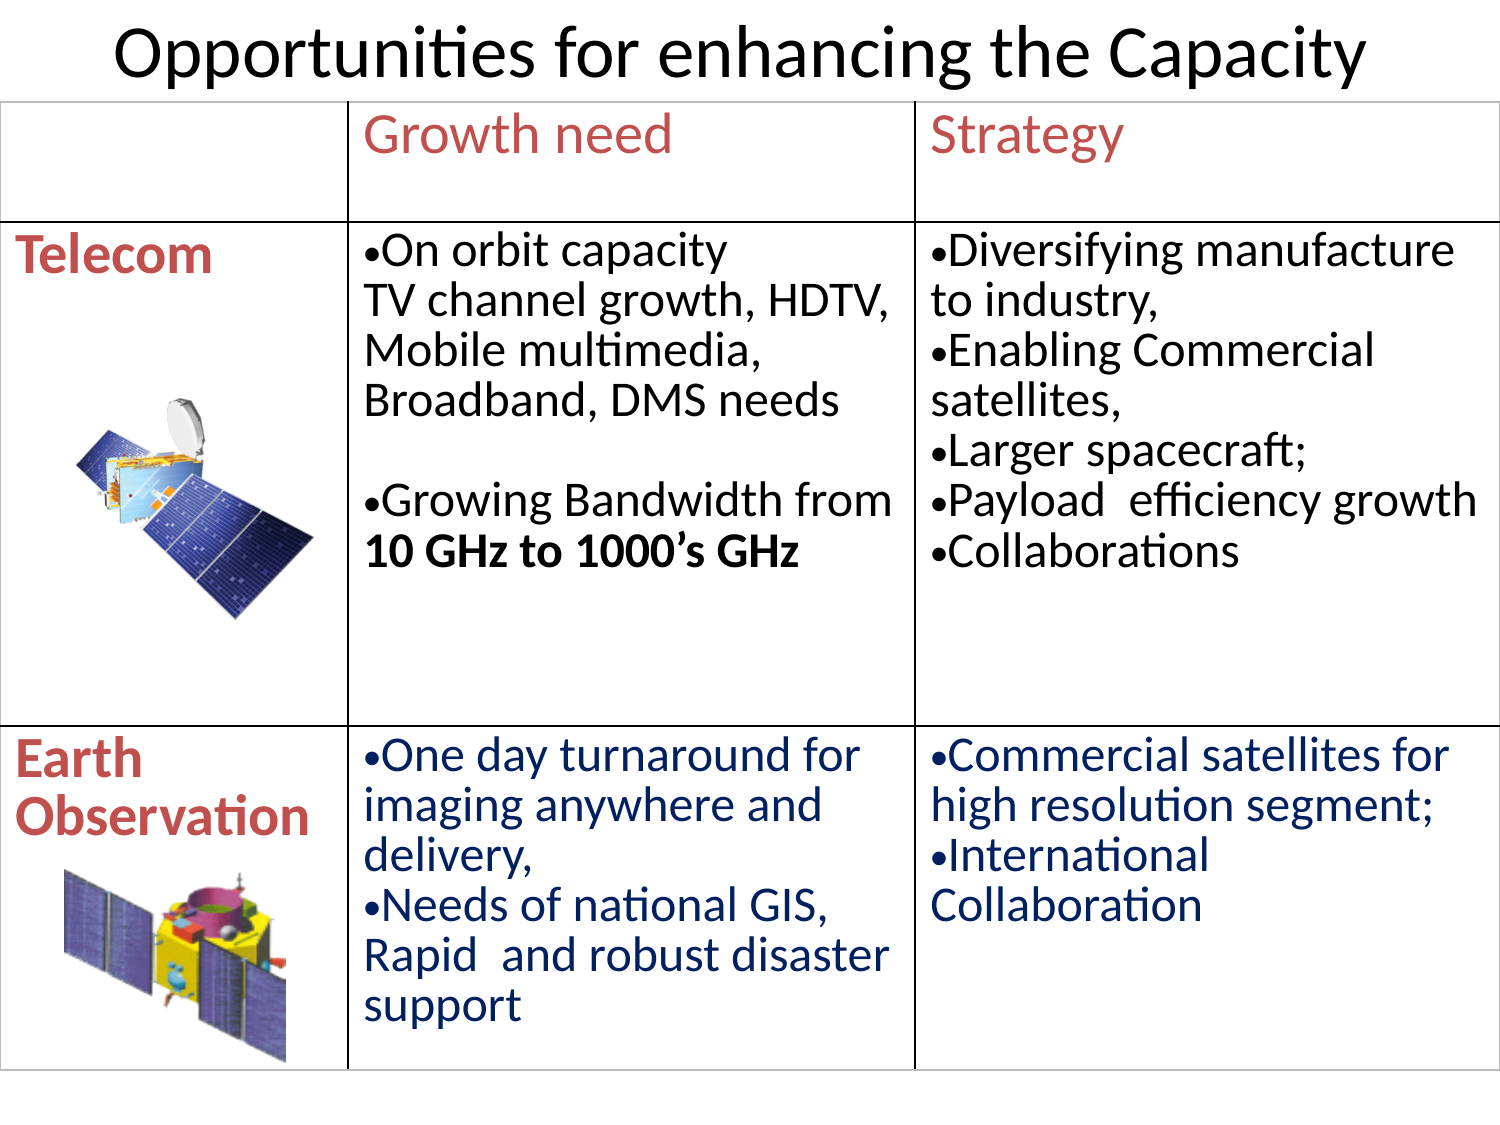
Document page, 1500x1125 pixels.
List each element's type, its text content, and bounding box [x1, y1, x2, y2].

table_cell On orbit capacity TV channel growth, HDTV, Mobile multimedia, Broadband, DMS needs Growing Bandwidth from 10 GHz to 1000’s GHz [349, 223, 914, 725]
table_header Strategy [916, 103, 1499, 221]
table_header Growth need [349, 103, 914, 221]
table_cell Diversifying manufacture to industry, Enabling Commercial satellites, Larger spacecraft; Payload efficiency growth Collaborations [916, 223, 1499, 725]
table_header [1, 103, 347, 221]
title Opportunities for enhancing the Capacity [75, 7, 1425, 88]
table_cell Commercial satellites for high resolution segment; International Collaboration [916, 727, 1499, 1069]
picture [64, 869, 286, 1065]
table_cell Earth Observation [1, 727, 347, 1069]
table_cell Telecom [1, 223, 347, 725]
picture [42, 374, 346, 638]
table_cell One day turnaround for imaging anywhere and delivery, Needs of national GIS, Rapid and robust disaster support [349, 727, 914, 1069]
